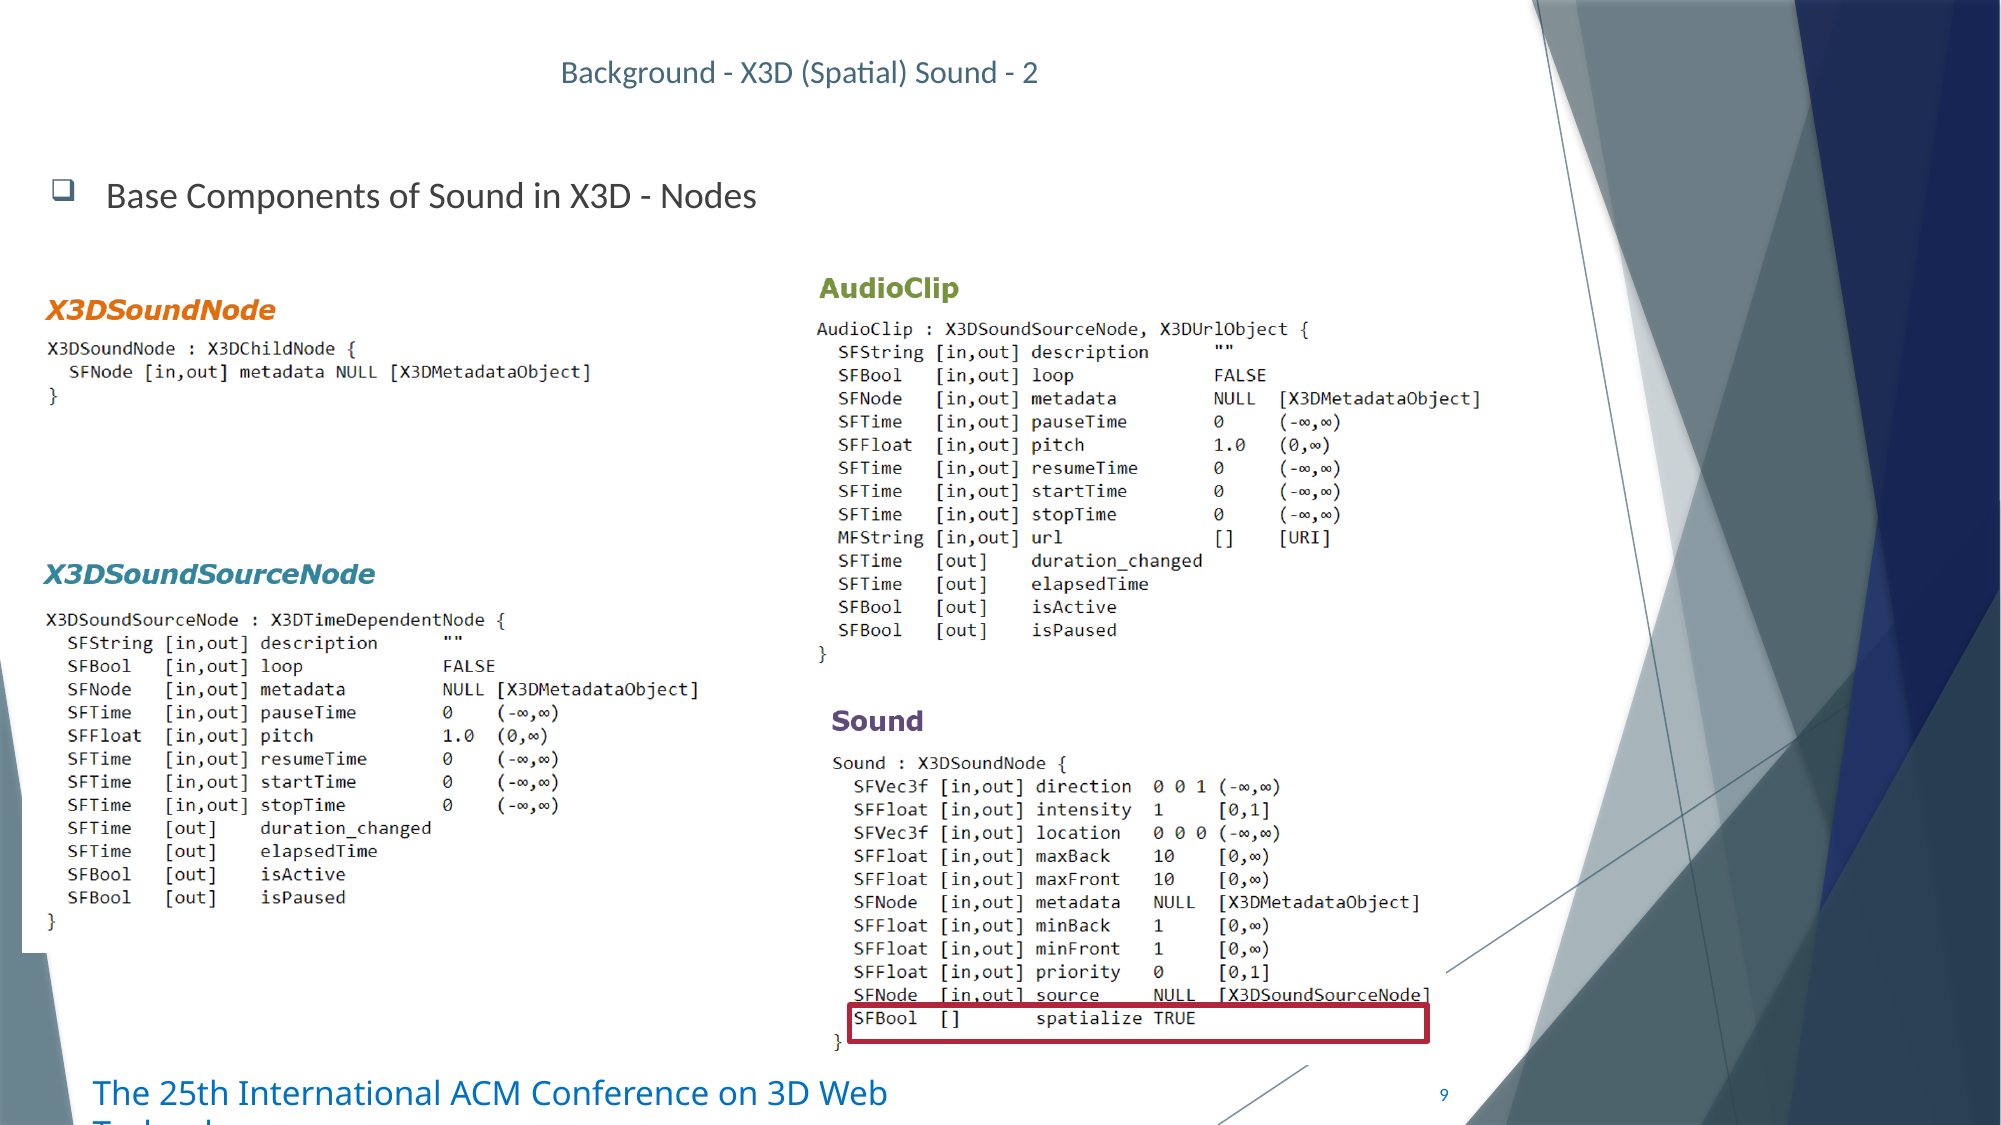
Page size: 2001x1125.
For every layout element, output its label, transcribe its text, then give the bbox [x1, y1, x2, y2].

picture [22, 285, 610, 429]
slide_number 9 [1351, 1063, 1464, 1124]
list Base Components of Sound in X3D - Nodes [34, 163, 1565, 991]
picture [814, 696, 1446, 1066]
picture [799, 262, 1488, 671]
picture [22, 549, 737, 954]
title Background - X3D (Spatial) Sound - 2 [34, 43, 1565, 136]
